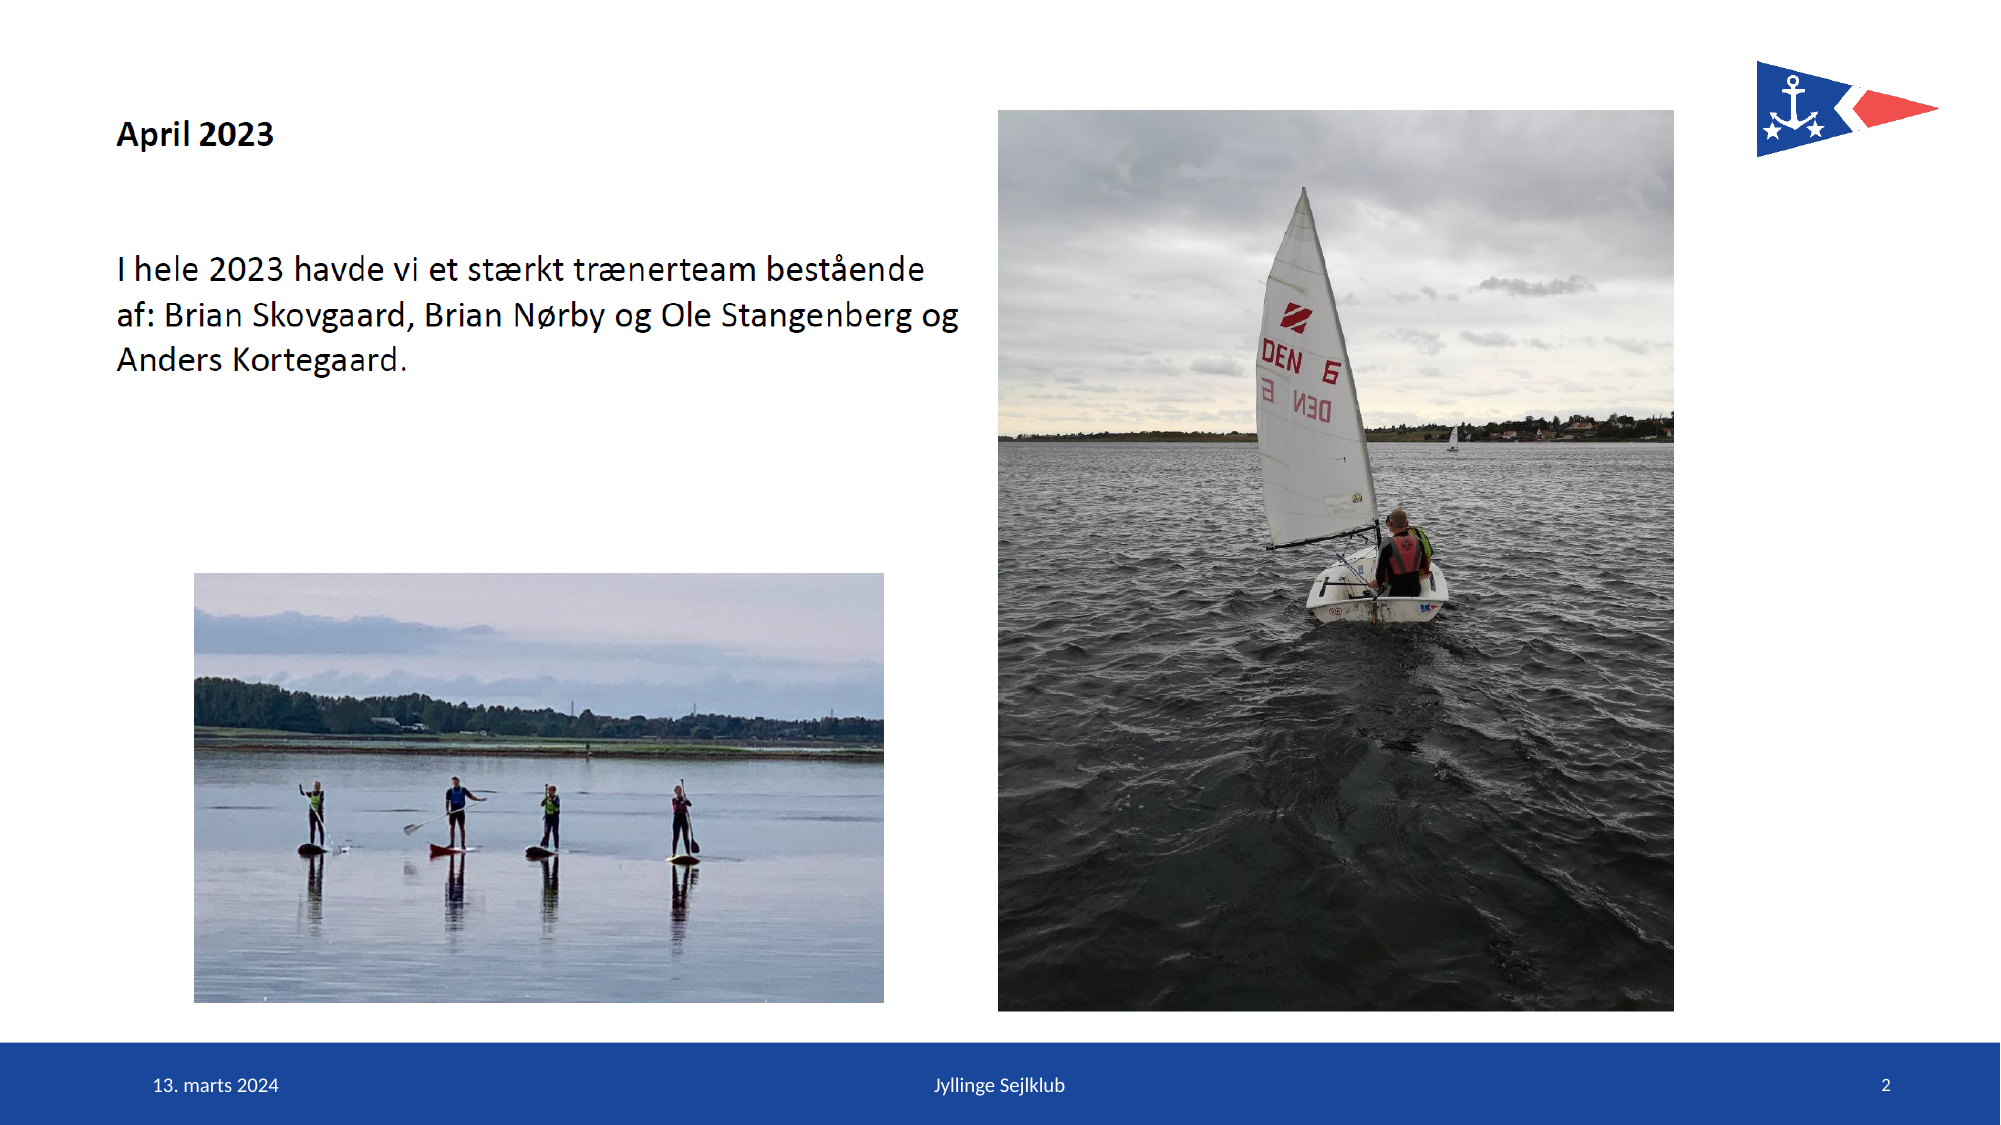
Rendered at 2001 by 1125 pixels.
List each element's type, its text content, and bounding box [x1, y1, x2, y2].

picture [0, 0, 1698, 1033]
picture [1757, 61, 1939, 157]
slide_number 2 [1455, 1053, 1906, 1114]
footer 13. marts 2024 [137, 1053, 813, 1114]
